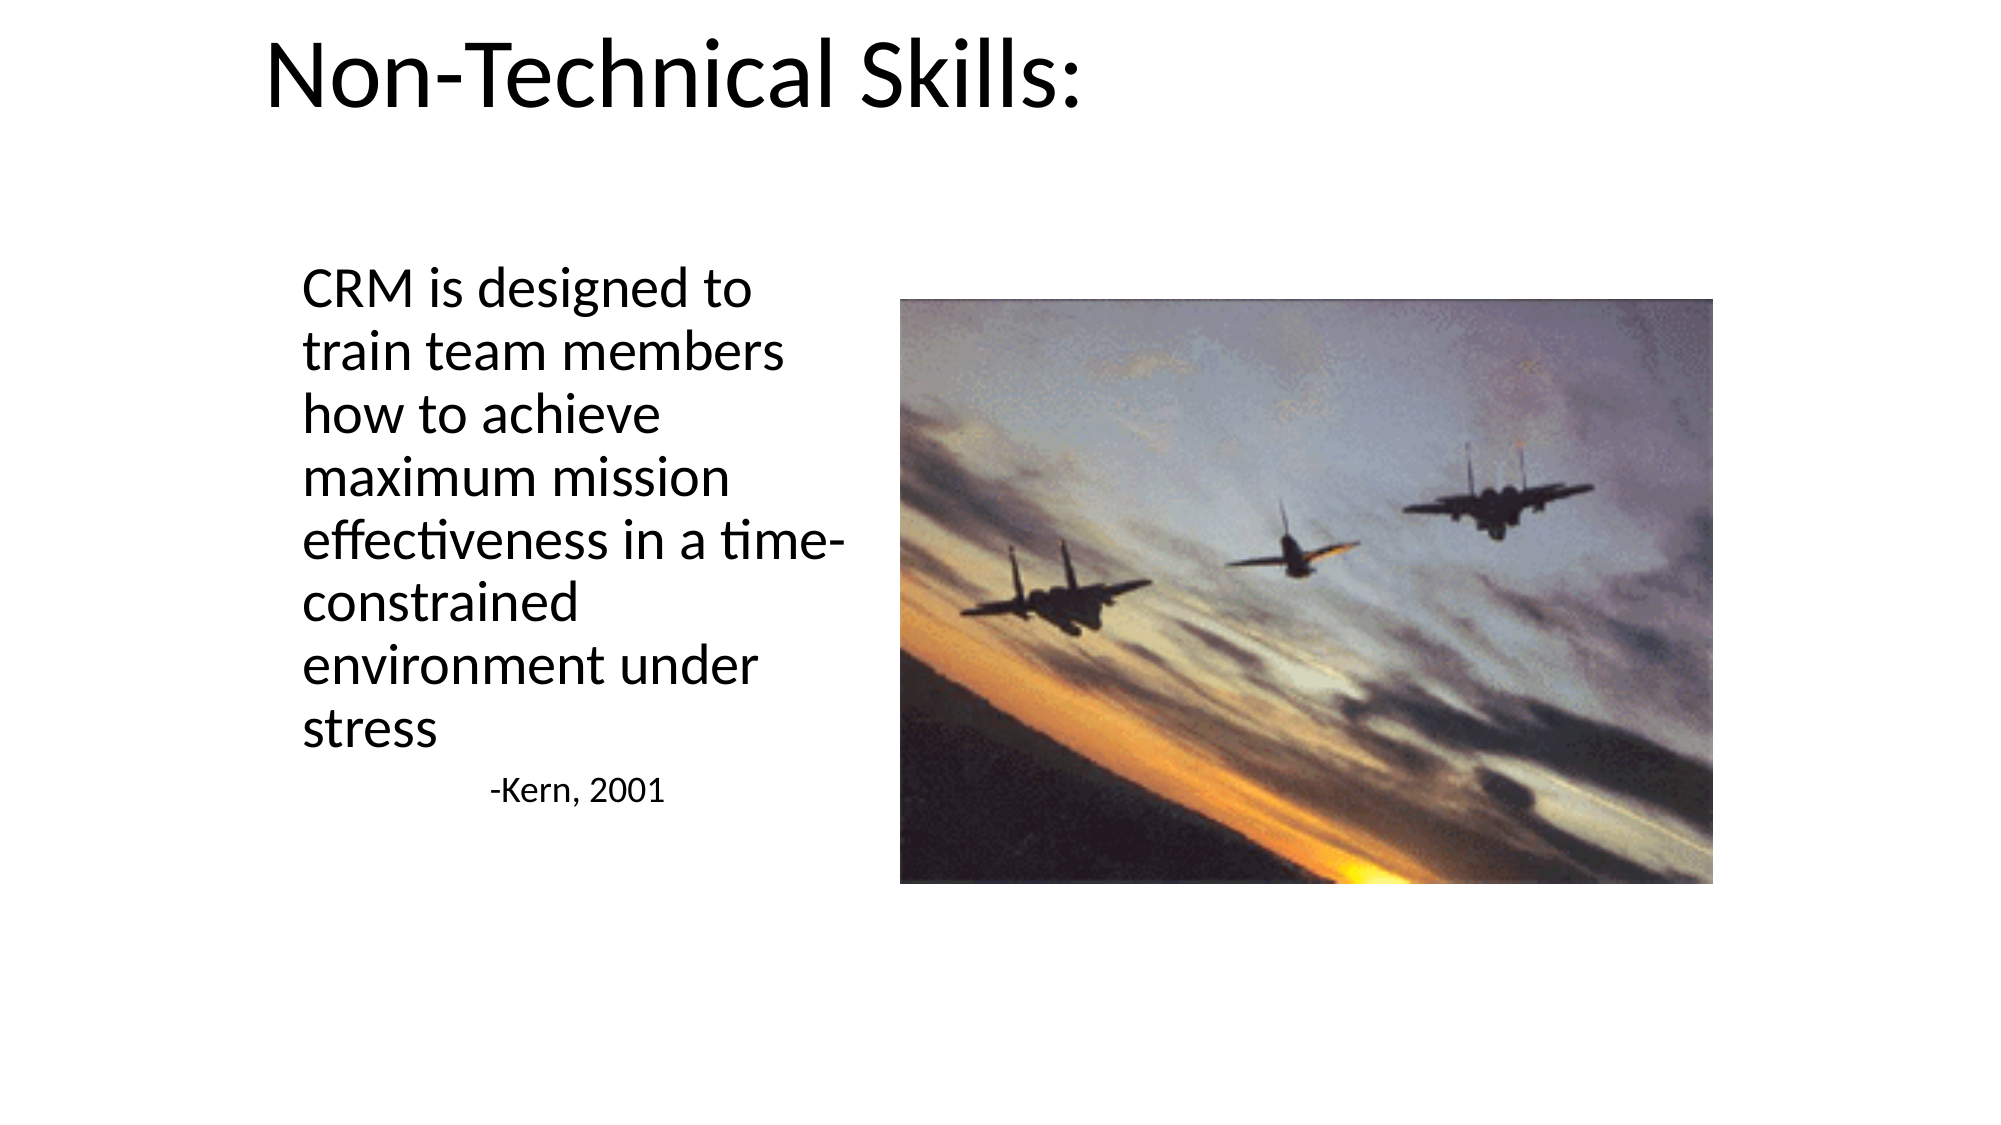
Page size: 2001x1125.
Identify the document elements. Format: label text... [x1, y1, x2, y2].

picture [899, 299, 1713, 884]
text_box Non-Technical Skills: [249, 0, 1638, 418]
list CRM is designed to train team members how to achieve maximum mission effectiveness in a time-constrained environment under stress -Kern, 2001 [249, 418, 888, 1013]
